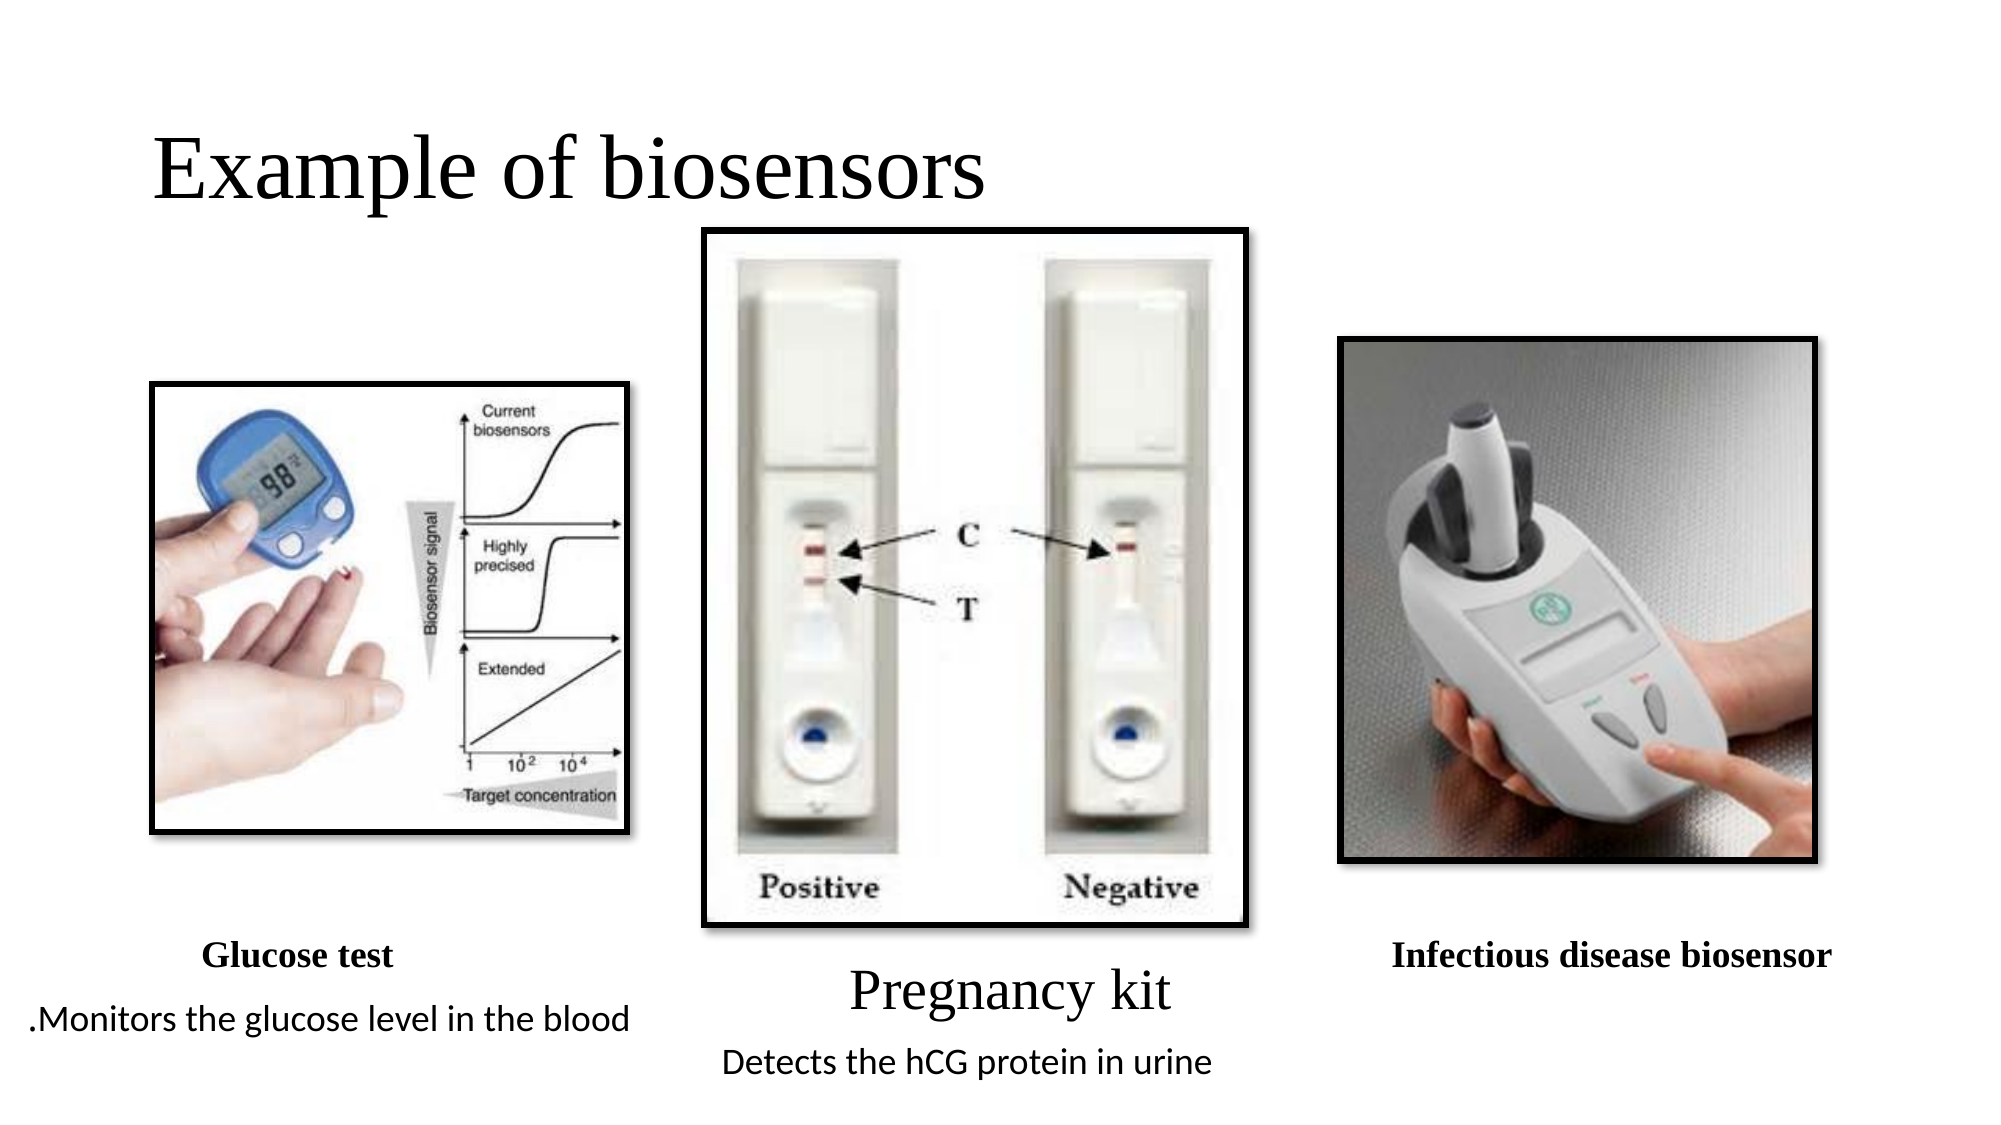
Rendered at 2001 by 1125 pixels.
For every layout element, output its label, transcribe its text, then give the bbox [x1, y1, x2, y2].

text_box Pregnancy kit [678, 944, 1344, 1029]
title Example of biosensors [137, 59, 1863, 278]
text_box Infectious disease biosensor [1325, 922, 1899, 982]
text_box Glucose test [111, 922, 493, 982]
picture [707, 233, 1243, 923]
picture [155, 386, 625, 830]
text_box Monitors the glucose level in the blood. [2, 986, 646, 1047]
picture [1343, 342, 1813, 858]
text_box Detects the hCG protein in urine [706, 1029, 1229, 1090]
